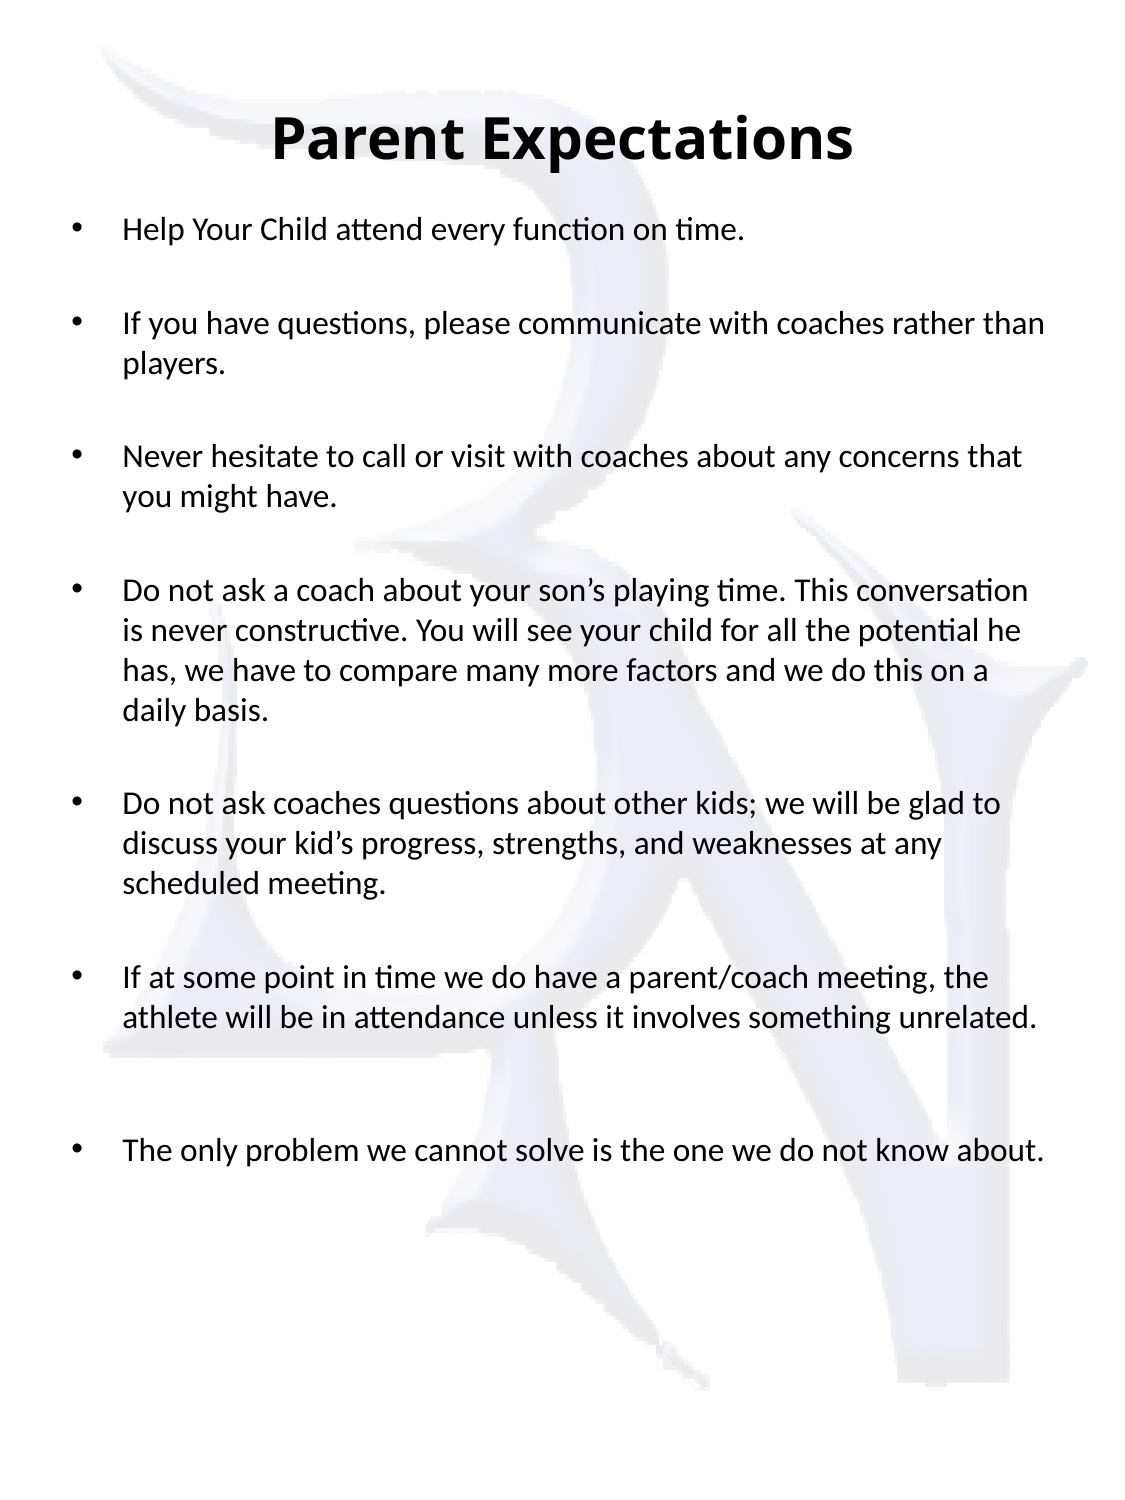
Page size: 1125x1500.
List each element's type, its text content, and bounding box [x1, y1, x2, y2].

list Help Your Child attend every function on time. If you have questions, please communicate with coaches rather than players. Never hesitate to call or visit with coaches about any concerns that you might have. Do not ask a coach about your son’s playing time. This conversation is never constructive. You will see your child for all the potential he has, we have to compare many more factors and we do this on a daily basis. Do not ask coaches questions about other kids; we will be glad to discuss your kid’s progress, strengths, and weaknesses at any scheduled meeting. If at some point in time we do have a parent/coach meeting, the athlete will be in attendance unless it involves something unrelated. The only problem we cannot solve is the one we do not know about. [56, 200, 1069, 1190]
title Parent Expectations [56, 60, 1069, 200]
